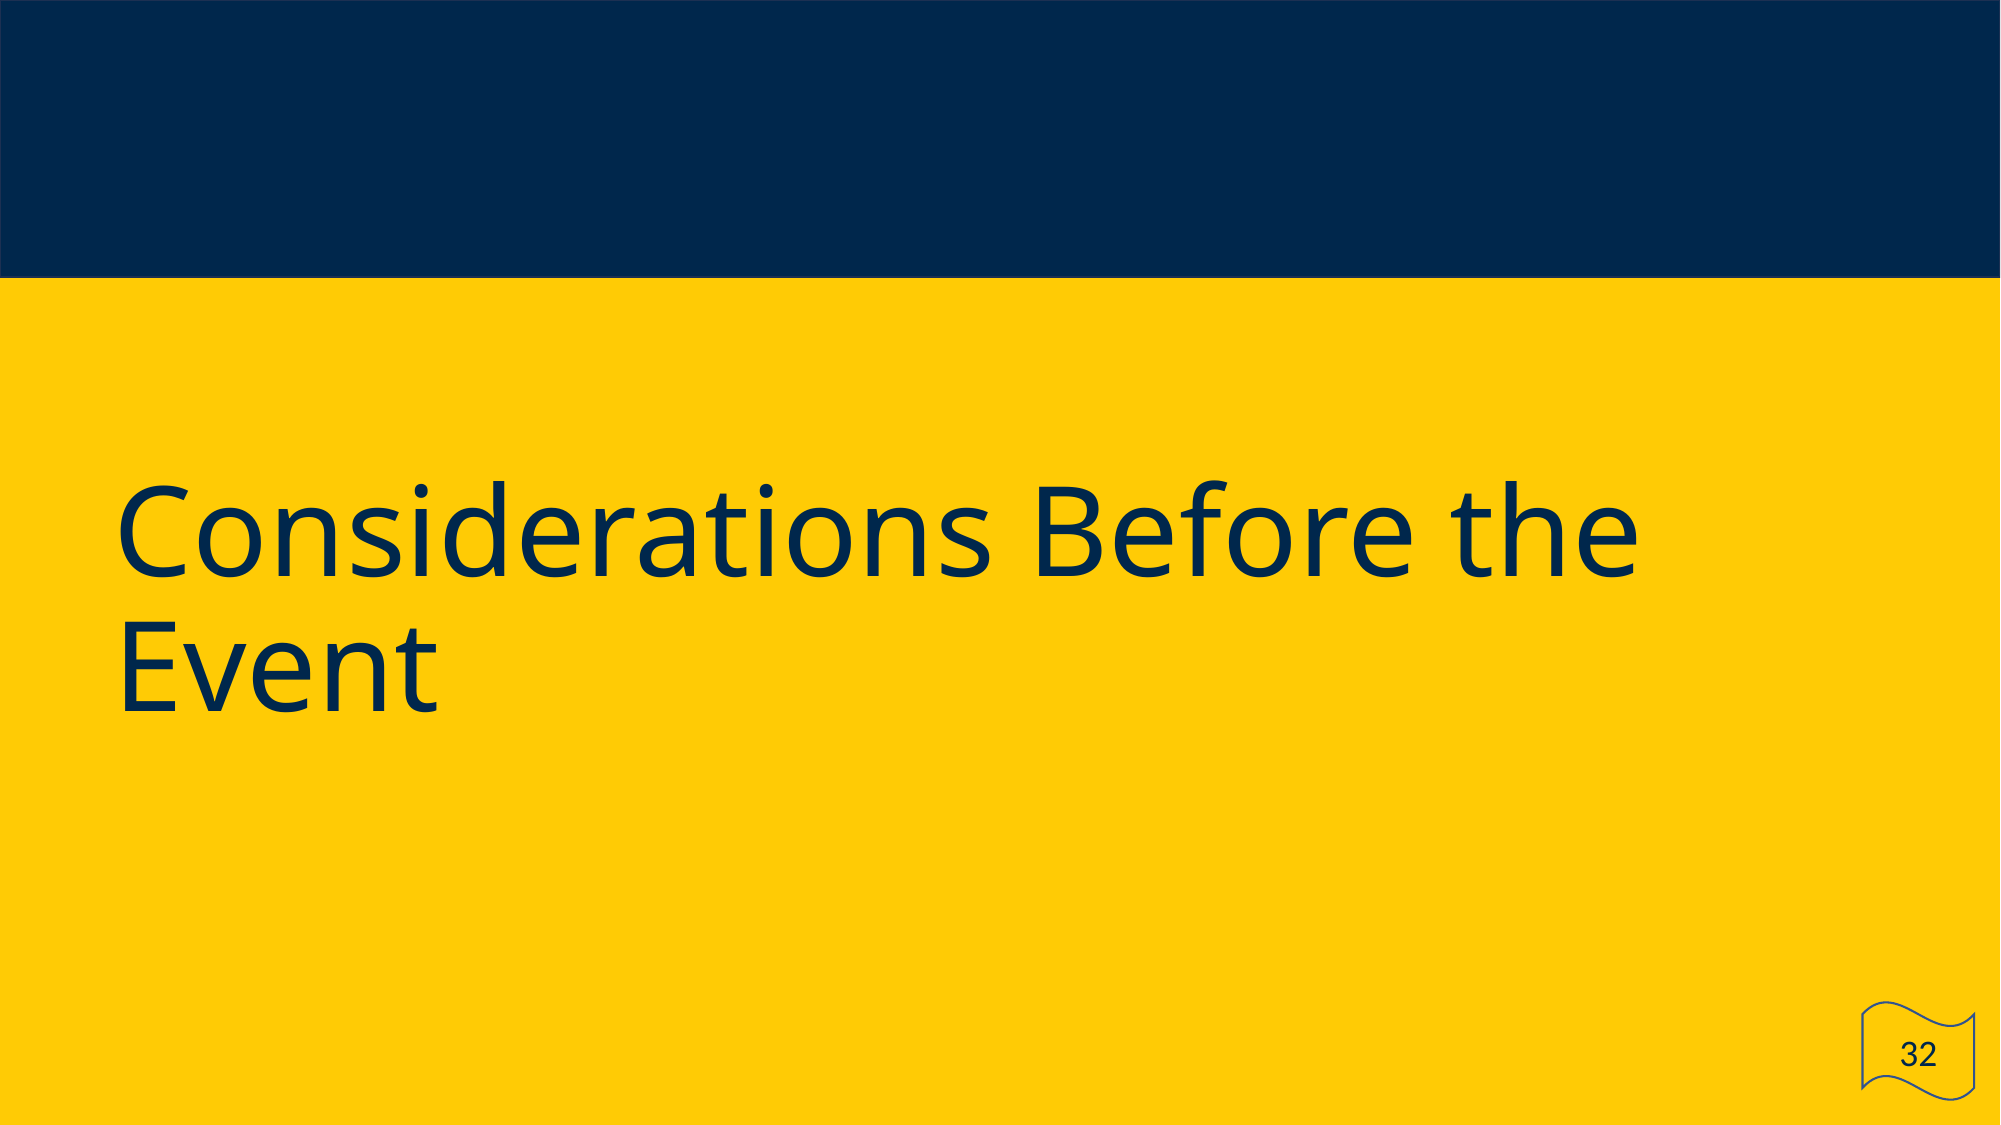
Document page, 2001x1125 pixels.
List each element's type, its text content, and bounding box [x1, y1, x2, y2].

title Considerations Before the Event [98, 277, 1690, 746]
